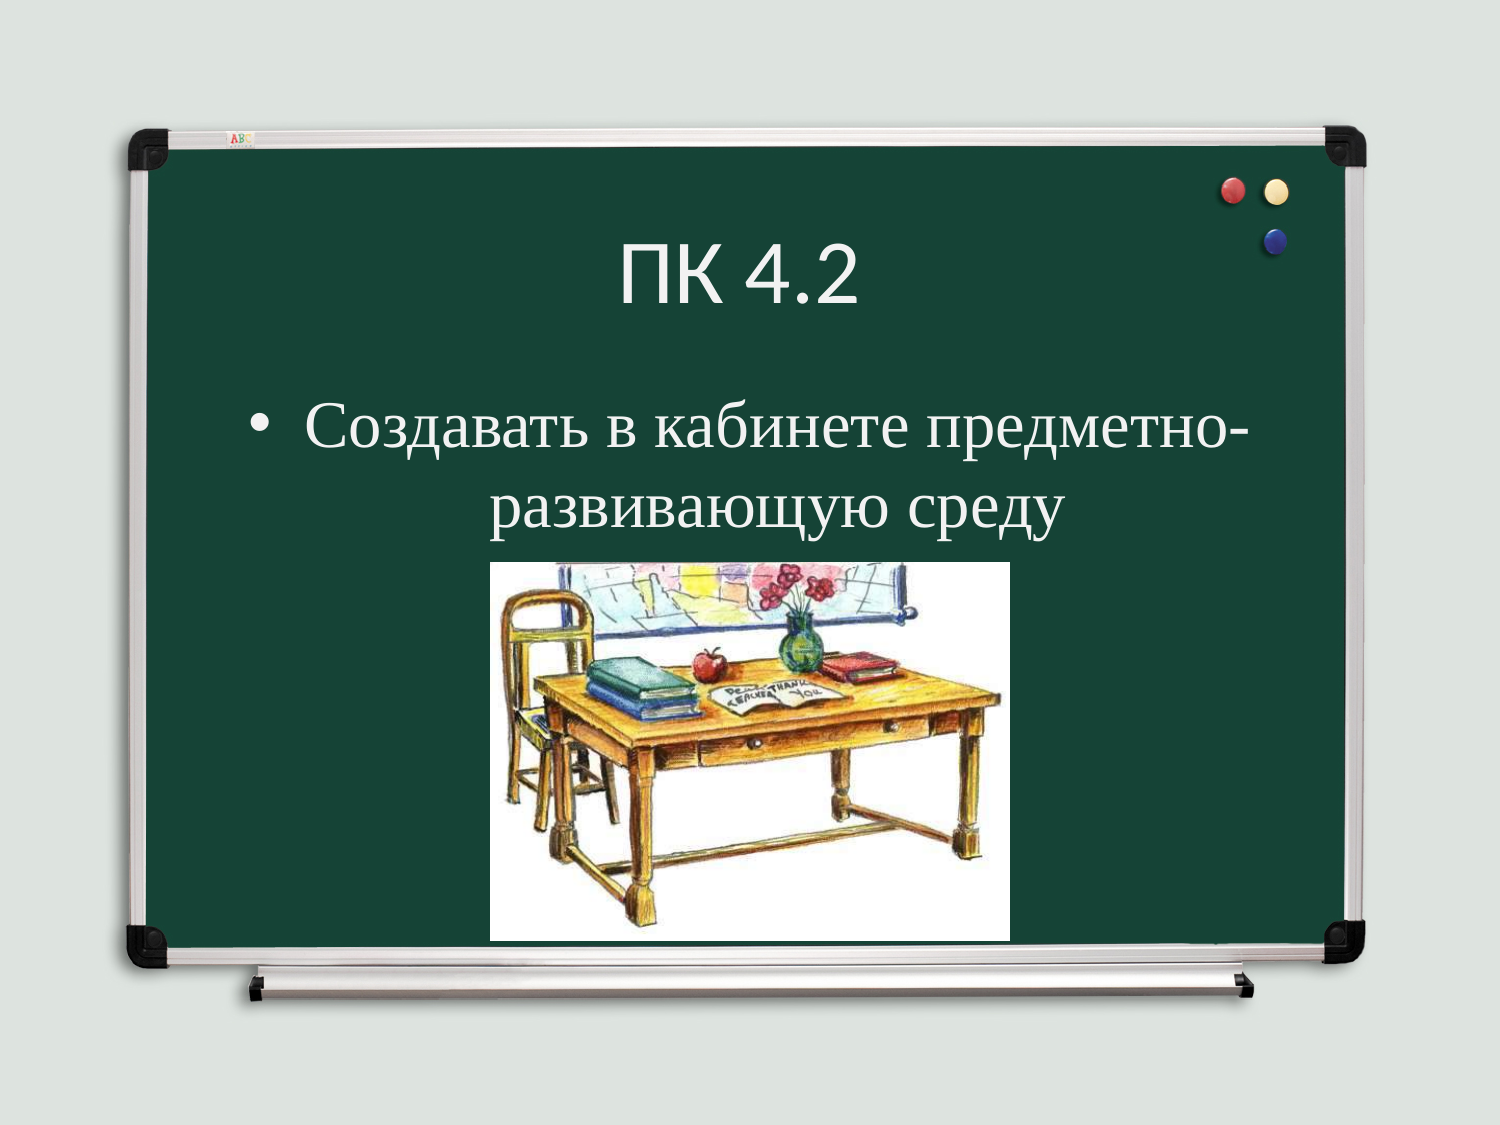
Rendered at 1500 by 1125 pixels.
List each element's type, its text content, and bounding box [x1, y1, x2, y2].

list Создавать в кабинете предметно-развивающую среду [75, 373, 1425, 1005]
picture [0, 0, 1500, 1125]
title ПК 4.2 [75, 184, 1425, 350]
